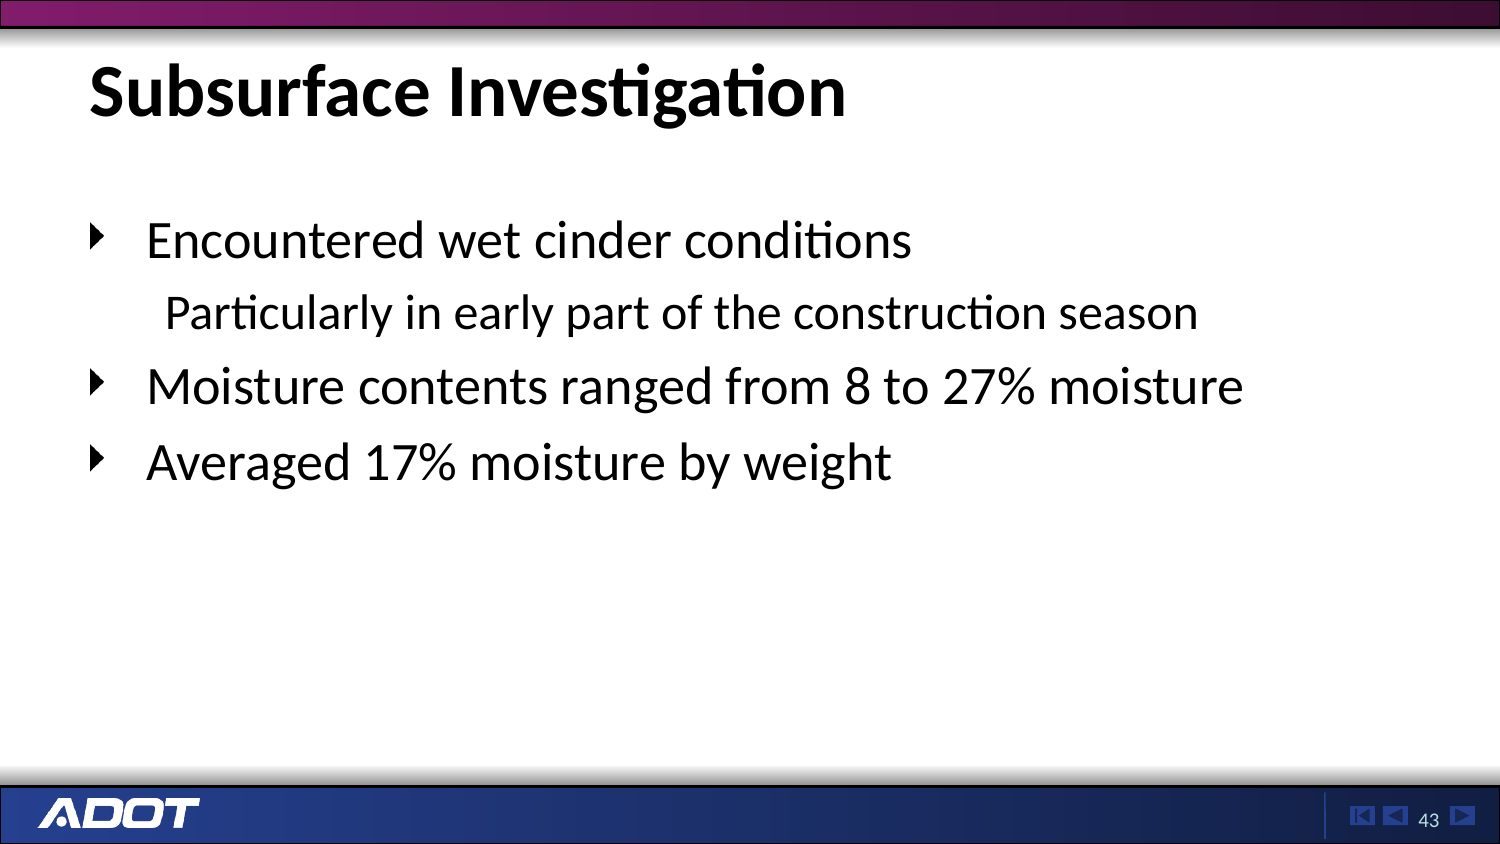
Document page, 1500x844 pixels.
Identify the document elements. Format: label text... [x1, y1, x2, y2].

title Subsurface Investigation [75, 33, 1425, 175]
picture [89, 443, 105, 474]
picture [37, 798, 200, 828]
picture [89, 221, 105, 252]
picture [89, 367, 105, 398]
list Encountered wet cinder conditions Particularly in early part of the construction season Moisture contents ranged from 8 to 27% moisture Averaged 17% moisture by weight [75, 196, 1425, 754]
